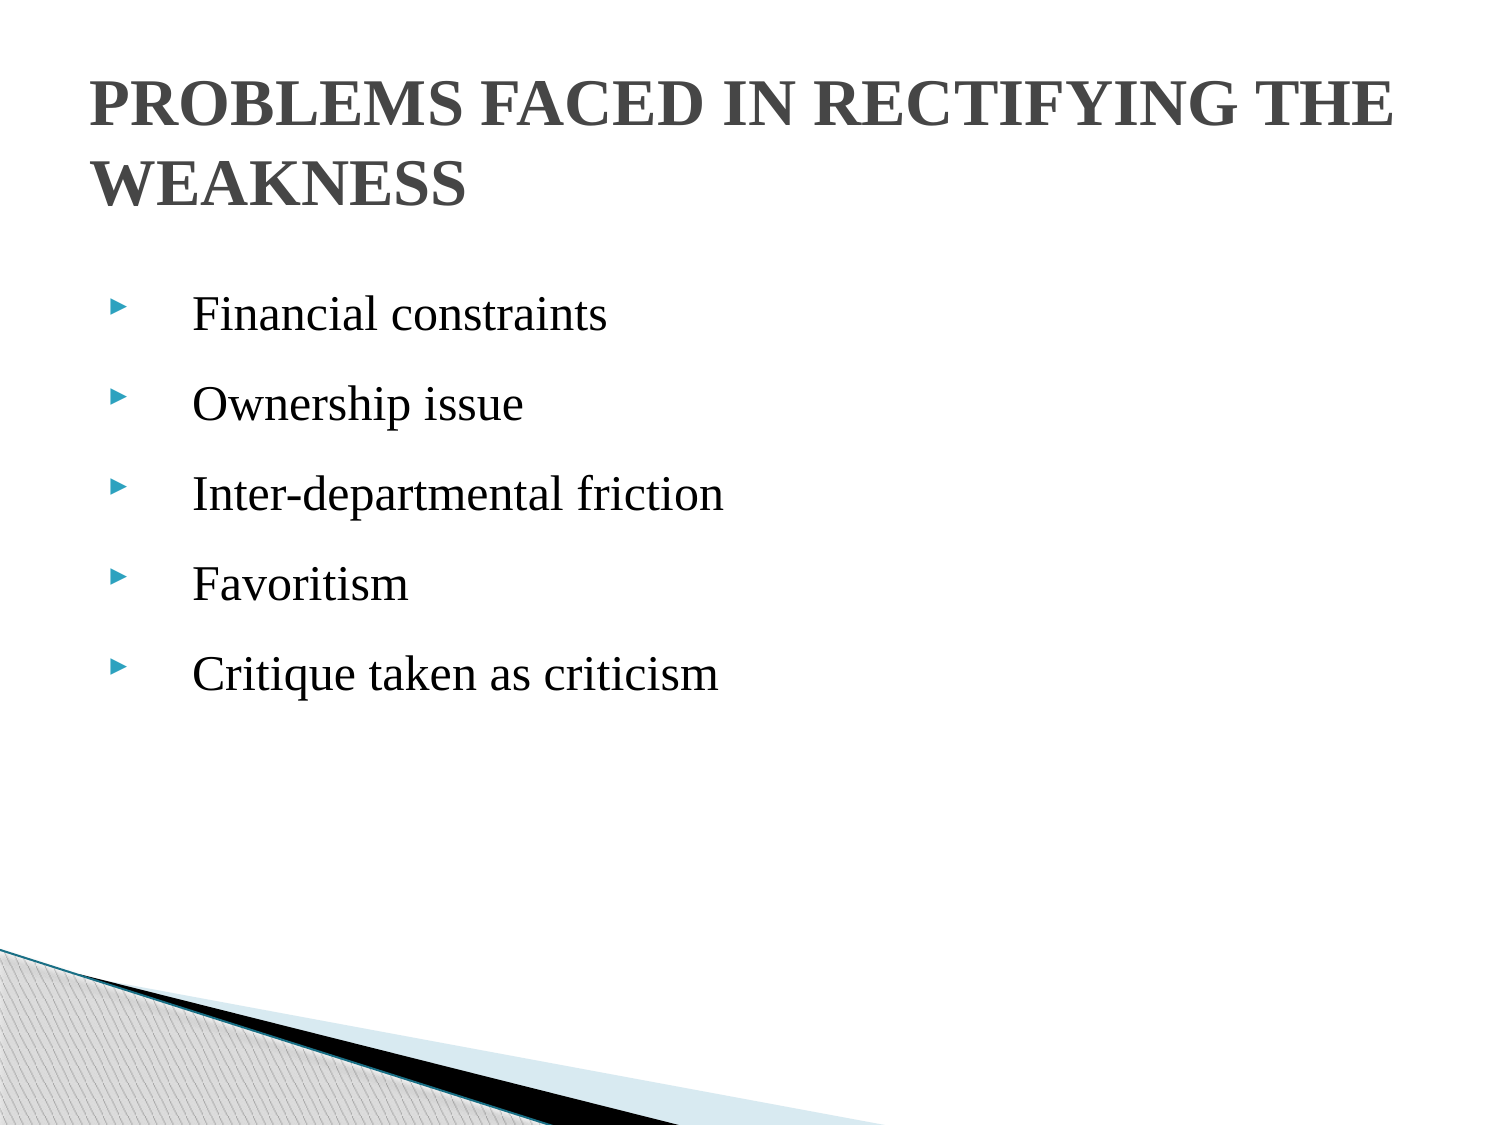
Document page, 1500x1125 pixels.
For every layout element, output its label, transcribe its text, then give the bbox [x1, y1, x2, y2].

title PROBLEMS FACED IN RECTIFYING THE WEAKNESS [75, 45, 1425, 233]
list Financial constraints Ownership issue Inter-departmental friction Favoritism Critique taken as criticism [75, 243, 1425, 986]
